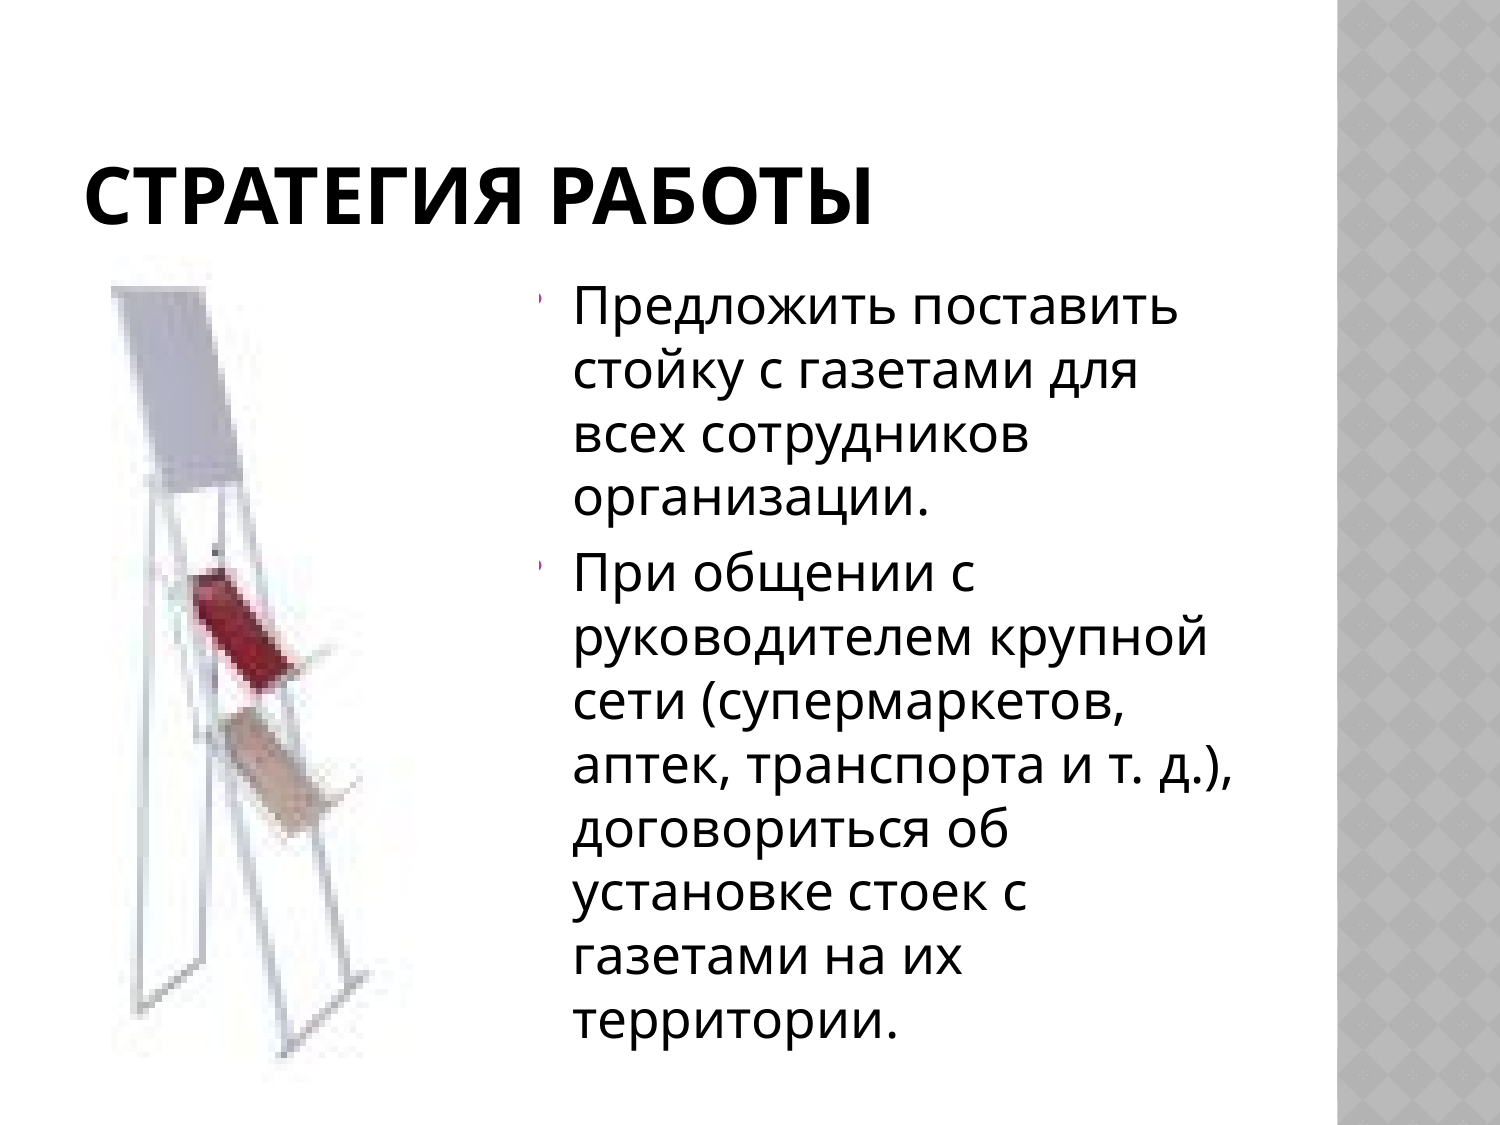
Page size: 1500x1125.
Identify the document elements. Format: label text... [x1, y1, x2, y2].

title Стратегия работы [75, 52, 1263, 240]
list Предложить поставить стойку с газетами для всех сотрудников организации. При общении с руководителем крупной сети (супермаркетов, аптек, транспорта и т. д.), договориться об установке стоек с газетами на их территории. [546, 264, 1263, 1059]
picture [0, 254, 539, 1090]
